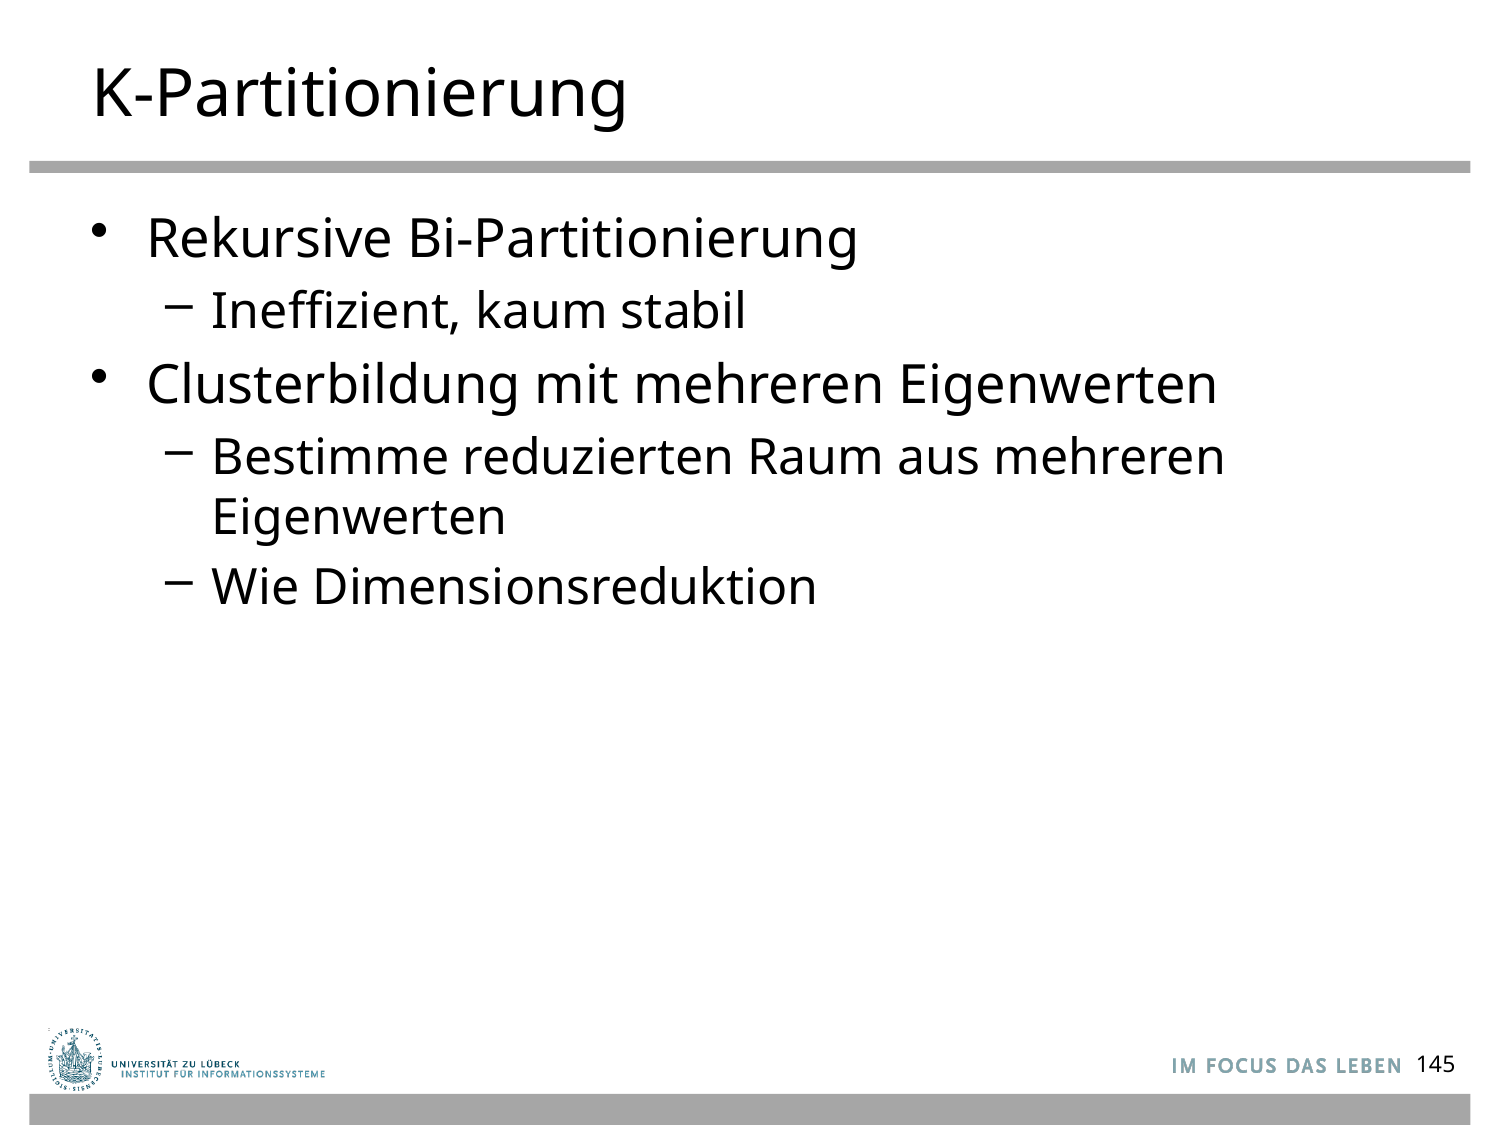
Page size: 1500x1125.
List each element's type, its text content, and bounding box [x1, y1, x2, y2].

title K-Partitionierung [76, 42, 1427, 126]
slide_number 145 [1305, 1050, 1471, 1083]
picture [1173, 1058, 1305, 1073]
list Rekursive Bi-Partitionierung Ineffizient, kaum stabil Clusterbildung mit mehreren Eigenwerten Bestimme reduzierten Raum aus mehreren Eigenwerten Wie Dimensionsreduktion [75, 196, 1425, 1012]
